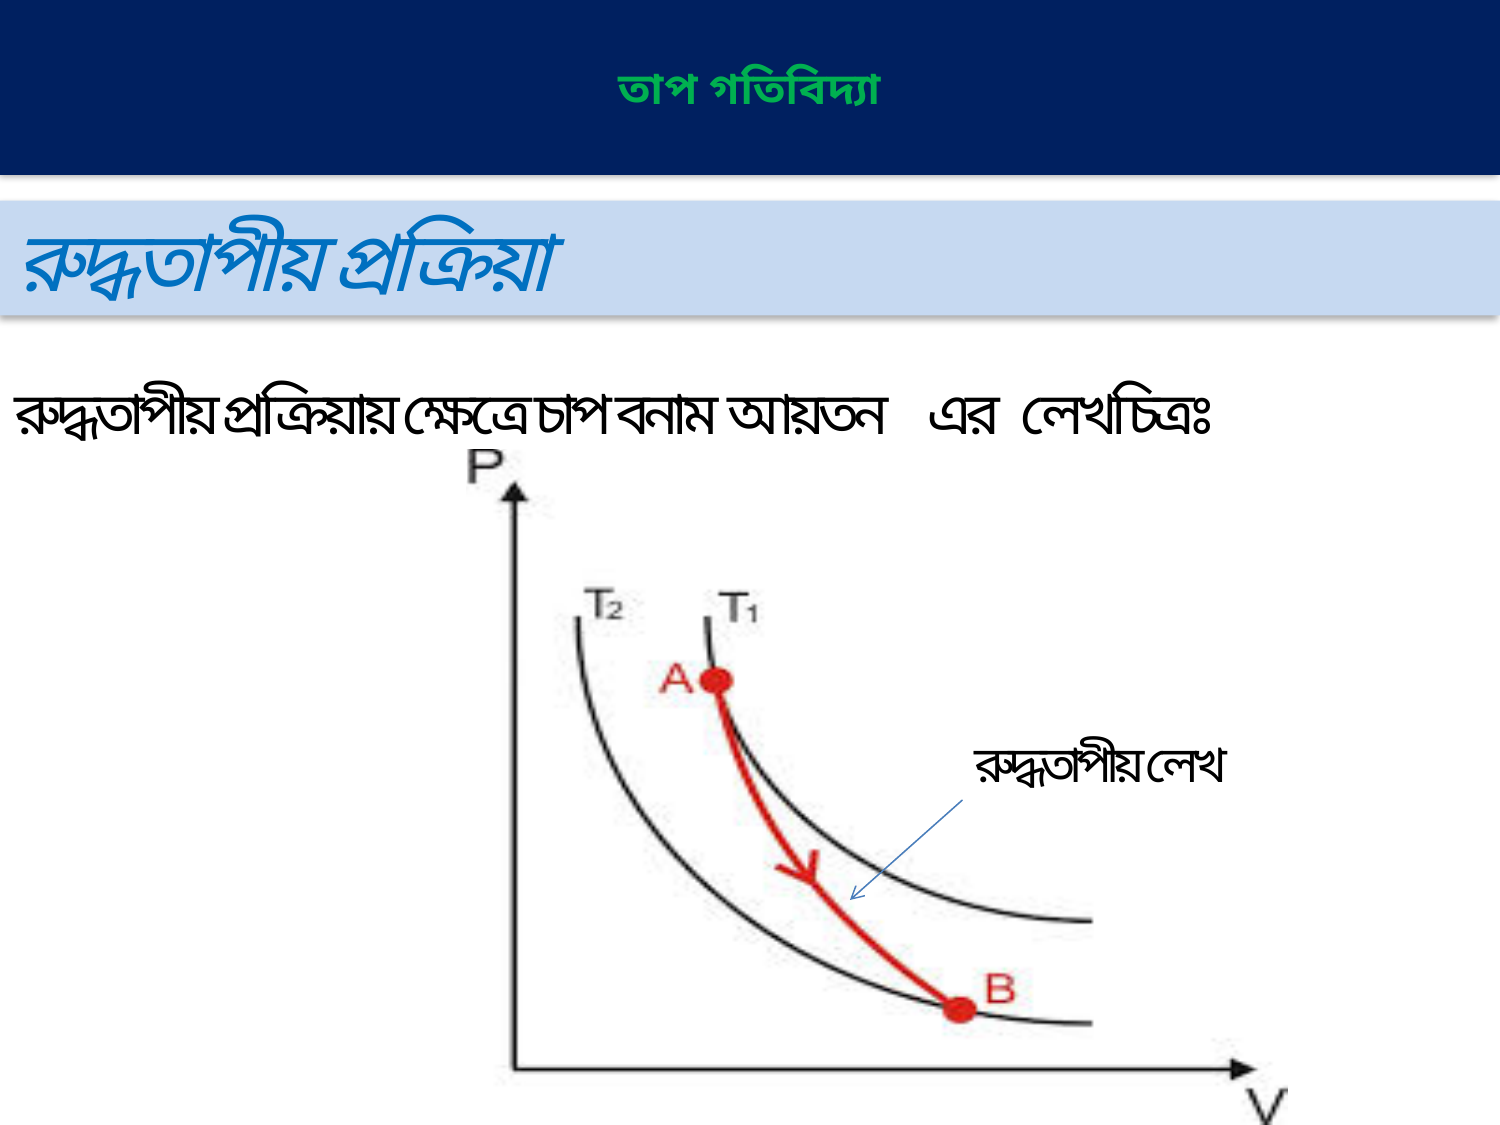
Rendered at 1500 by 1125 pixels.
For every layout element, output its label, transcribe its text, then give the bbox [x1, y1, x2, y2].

title তাপ গতিবিদ্যা [0, 0, 1500, 175]
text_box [849, 799, 963, 901]
picture [465, 449, 1288, 1125]
text_box রুদ্ধতাপীয় প্রক্রিয়ায় ক্ষেত্রে চাপ বনাম আয়তন এর লেখচিত্রঃ [0, 334, 1500, 454]
text_box রুদ্ধতাপীয় প্রক্রিয়া [0, 200, 1500, 316]
